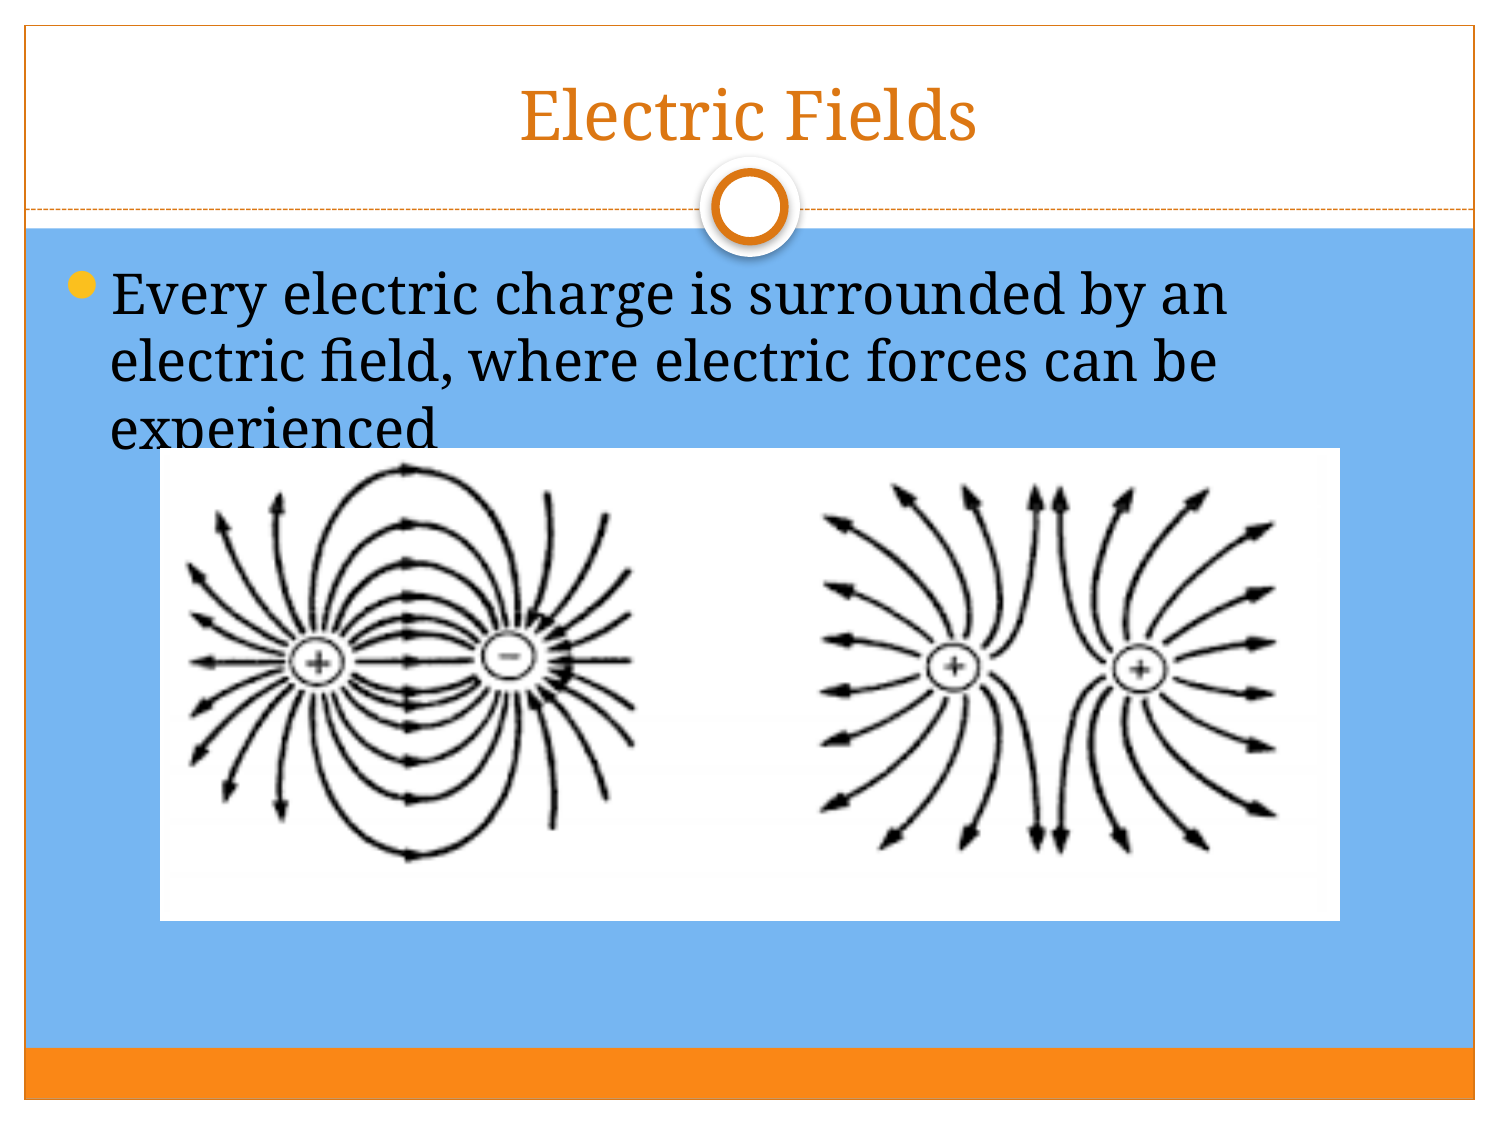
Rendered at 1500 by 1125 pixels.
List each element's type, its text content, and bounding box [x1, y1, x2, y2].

title Electric Fields [49, 37, 1450, 162]
list Every electric charge is surrounded by an electric field, where electric forces can be experienced [49, 250, 1445, 1001]
picture [160, 448, 1340, 921]
